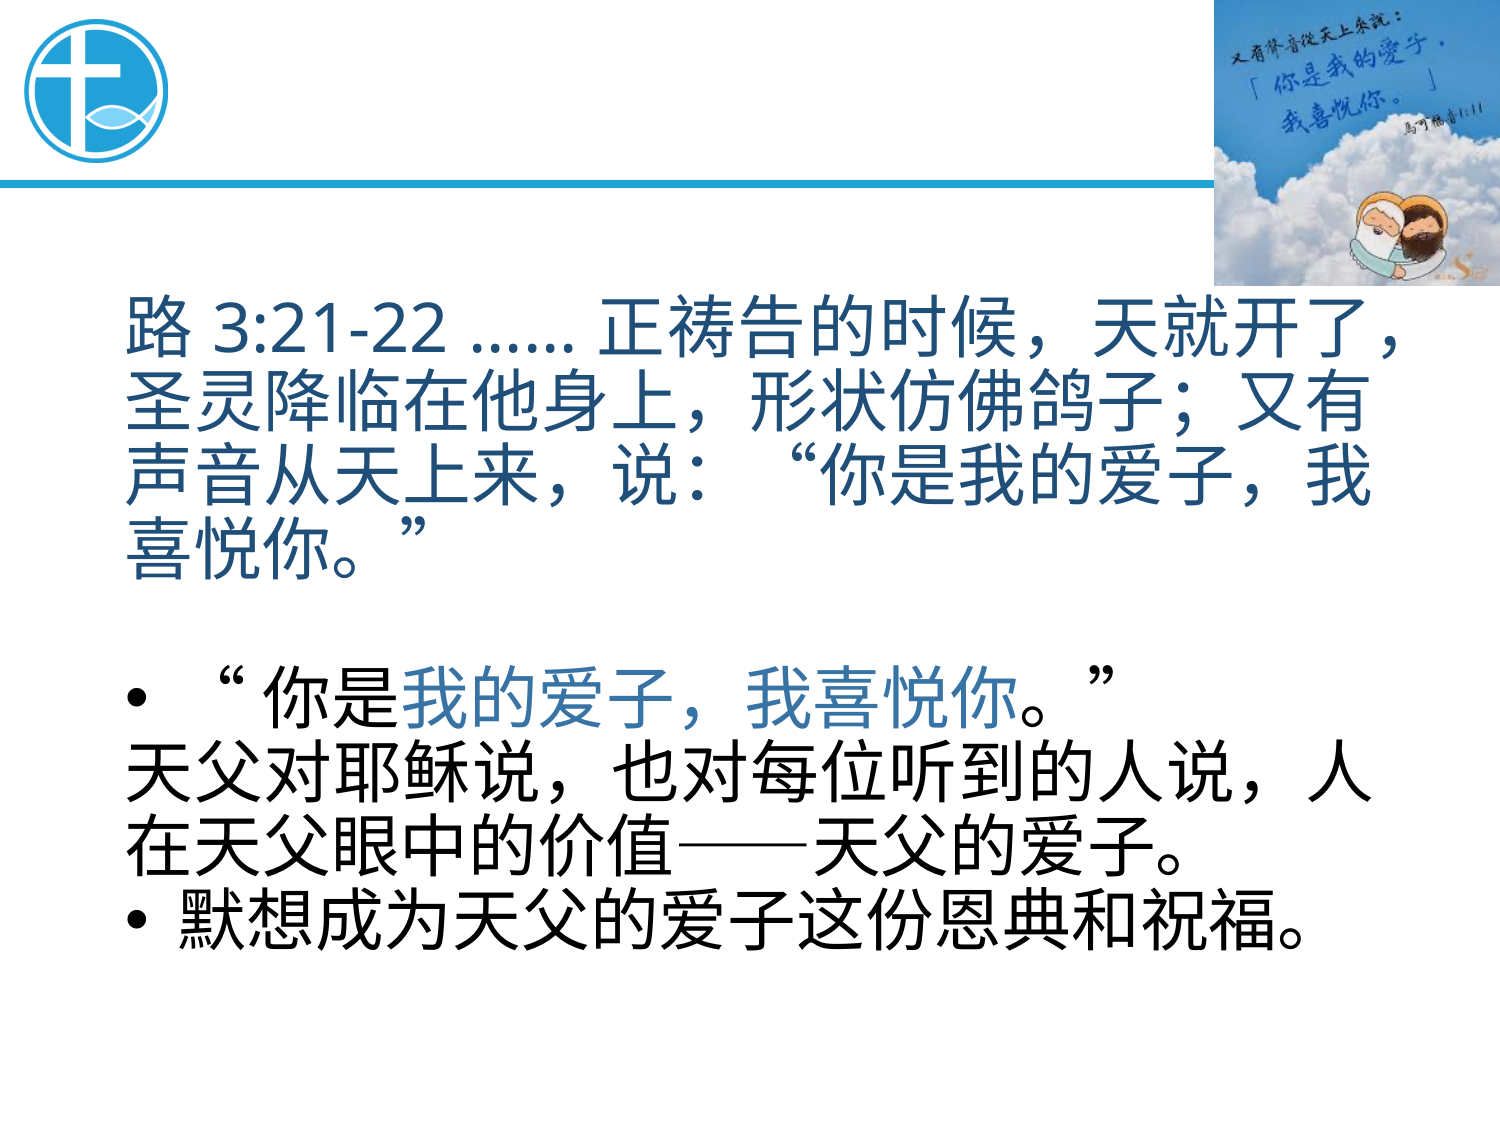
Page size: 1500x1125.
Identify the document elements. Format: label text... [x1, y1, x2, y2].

list 路3:21-22 ……正祷告的时候，天就开了，圣灵降临在他身上，形状仿佛鸽子；又有声音从天上来，说：“你是我的爱子，我喜悦你。” “你是我的爱子，我喜悦你。” 天父对耶稣说，也对每位听到的人说，人在天父眼中的价值——天父的爱子。 默想成为天父的爱子这份恩典和祝福。 [109, 285, 1391, 1011]
picture [0, 0, 1500, 1125]
